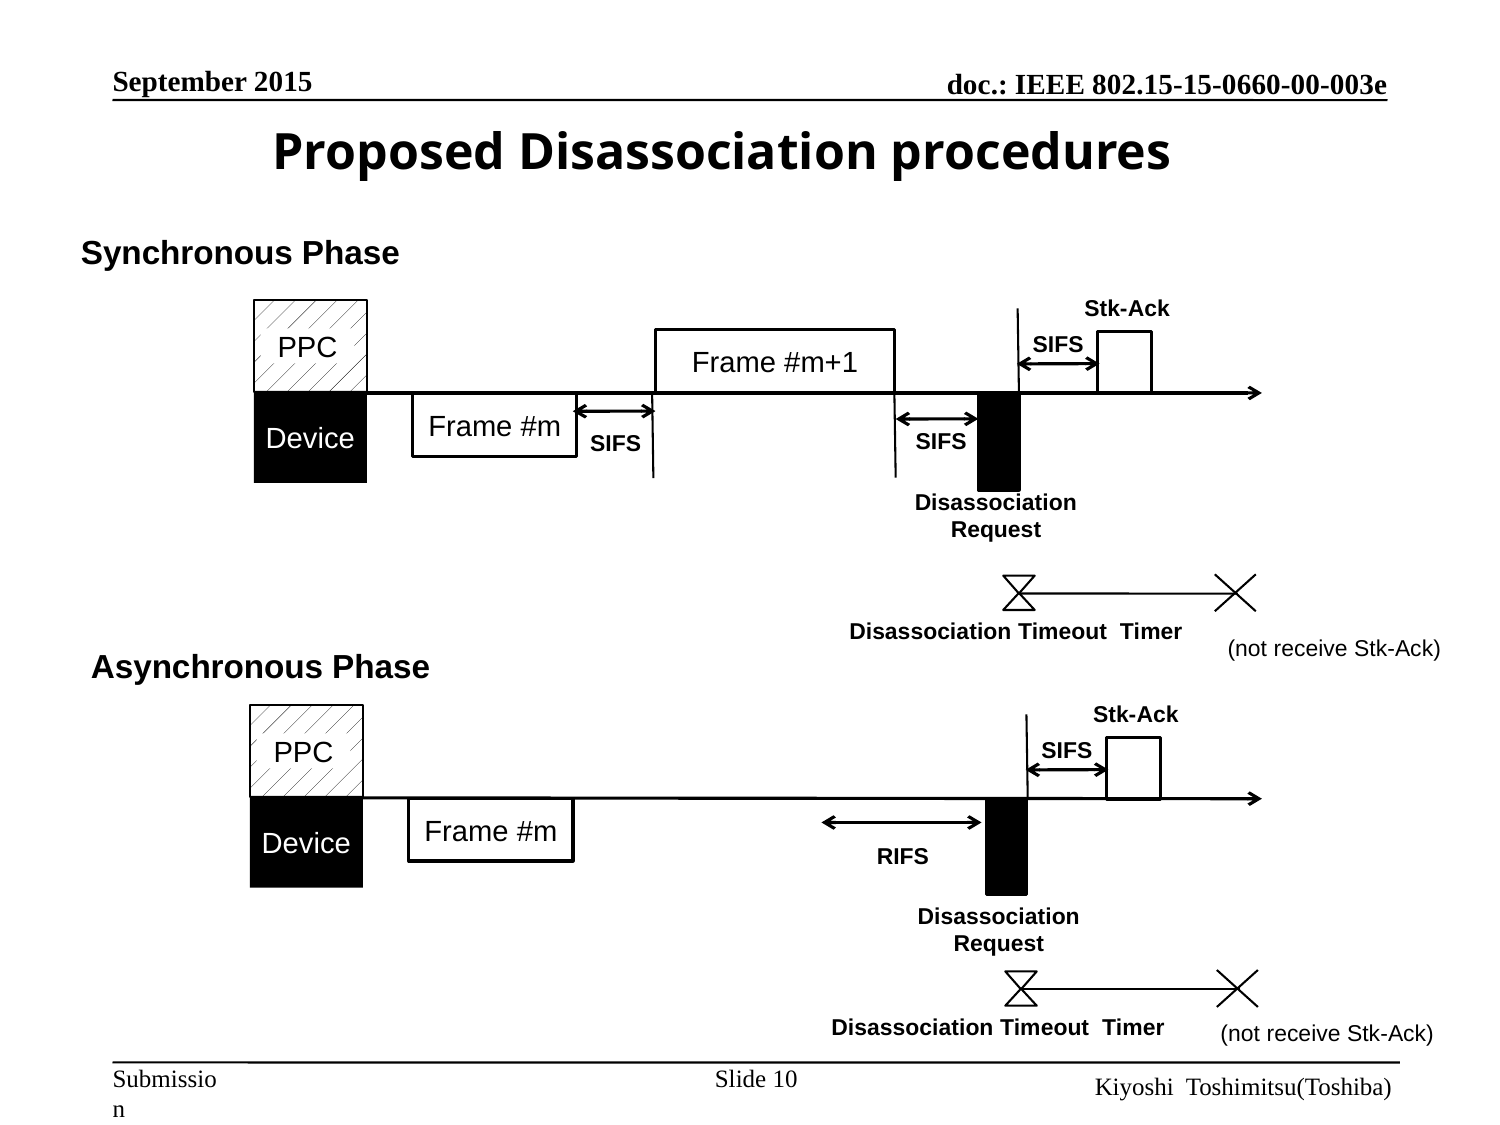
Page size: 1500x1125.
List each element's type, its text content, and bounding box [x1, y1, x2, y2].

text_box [1214, 574, 1257, 612]
text_box SIFS [915, 428, 967, 455]
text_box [1002, 575, 1035, 611]
text_box Stk-Ack [1069, 286, 1185, 329]
text_box [1104, 735, 1162, 796]
text_box [252, 298, 369, 389]
text_box Disassociation Timeout Timer [834, 609, 1198, 652]
text_box Stk-Ack [1078, 692, 1194, 735]
text_box Disassociation Request [902, 894, 1095, 964]
text_box [248, 703, 365, 794]
text_box Proposed Disassociation procedures [257, 111, 1187, 187]
text_box SIFS [1032, 329, 1084, 358]
text_box SIFS [1041, 735, 1093, 764]
text_box Frame #m [407, 807, 575, 863]
text_box (not receive Stk-Ack) [1212, 625, 1457, 669]
text_box (not receive Stk-Ack) [1205, 1011, 1449, 1054]
text_box Disassociation Request [900, 479, 1092, 550]
text_box Frame #m+1 [653, 328, 896, 392]
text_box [1005, 971, 1037, 1006]
text_box [976, 401, 1021, 479]
text_box Synchronous Phase [80, 231, 401, 272]
text_box Disassociation Timeout Timer [816, 1005, 1180, 1048]
text_box PPC [260, 328, 355, 364]
text_box SIFS [590, 428, 642, 456]
text_box Device [248, 794, 365, 890]
text_box [984, 807, 1029, 894]
text_box PPC [256, 733, 351, 769]
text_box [1216, 969, 1259, 1008]
text_box Kiyoshi Toshimitsu(Toshiba) [879, 1070, 1393, 1101]
slide_number Slide 10 [712, 1062, 800, 1093]
text_box Asynchronous Phase [90, 645, 431, 686]
text_box Device [252, 389, 369, 485]
text_box Frame #m [411, 401, 579, 458]
text_box [1096, 329, 1154, 392]
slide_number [112, 62, 375, 98]
text_box RIFS [876, 841, 930, 870]
